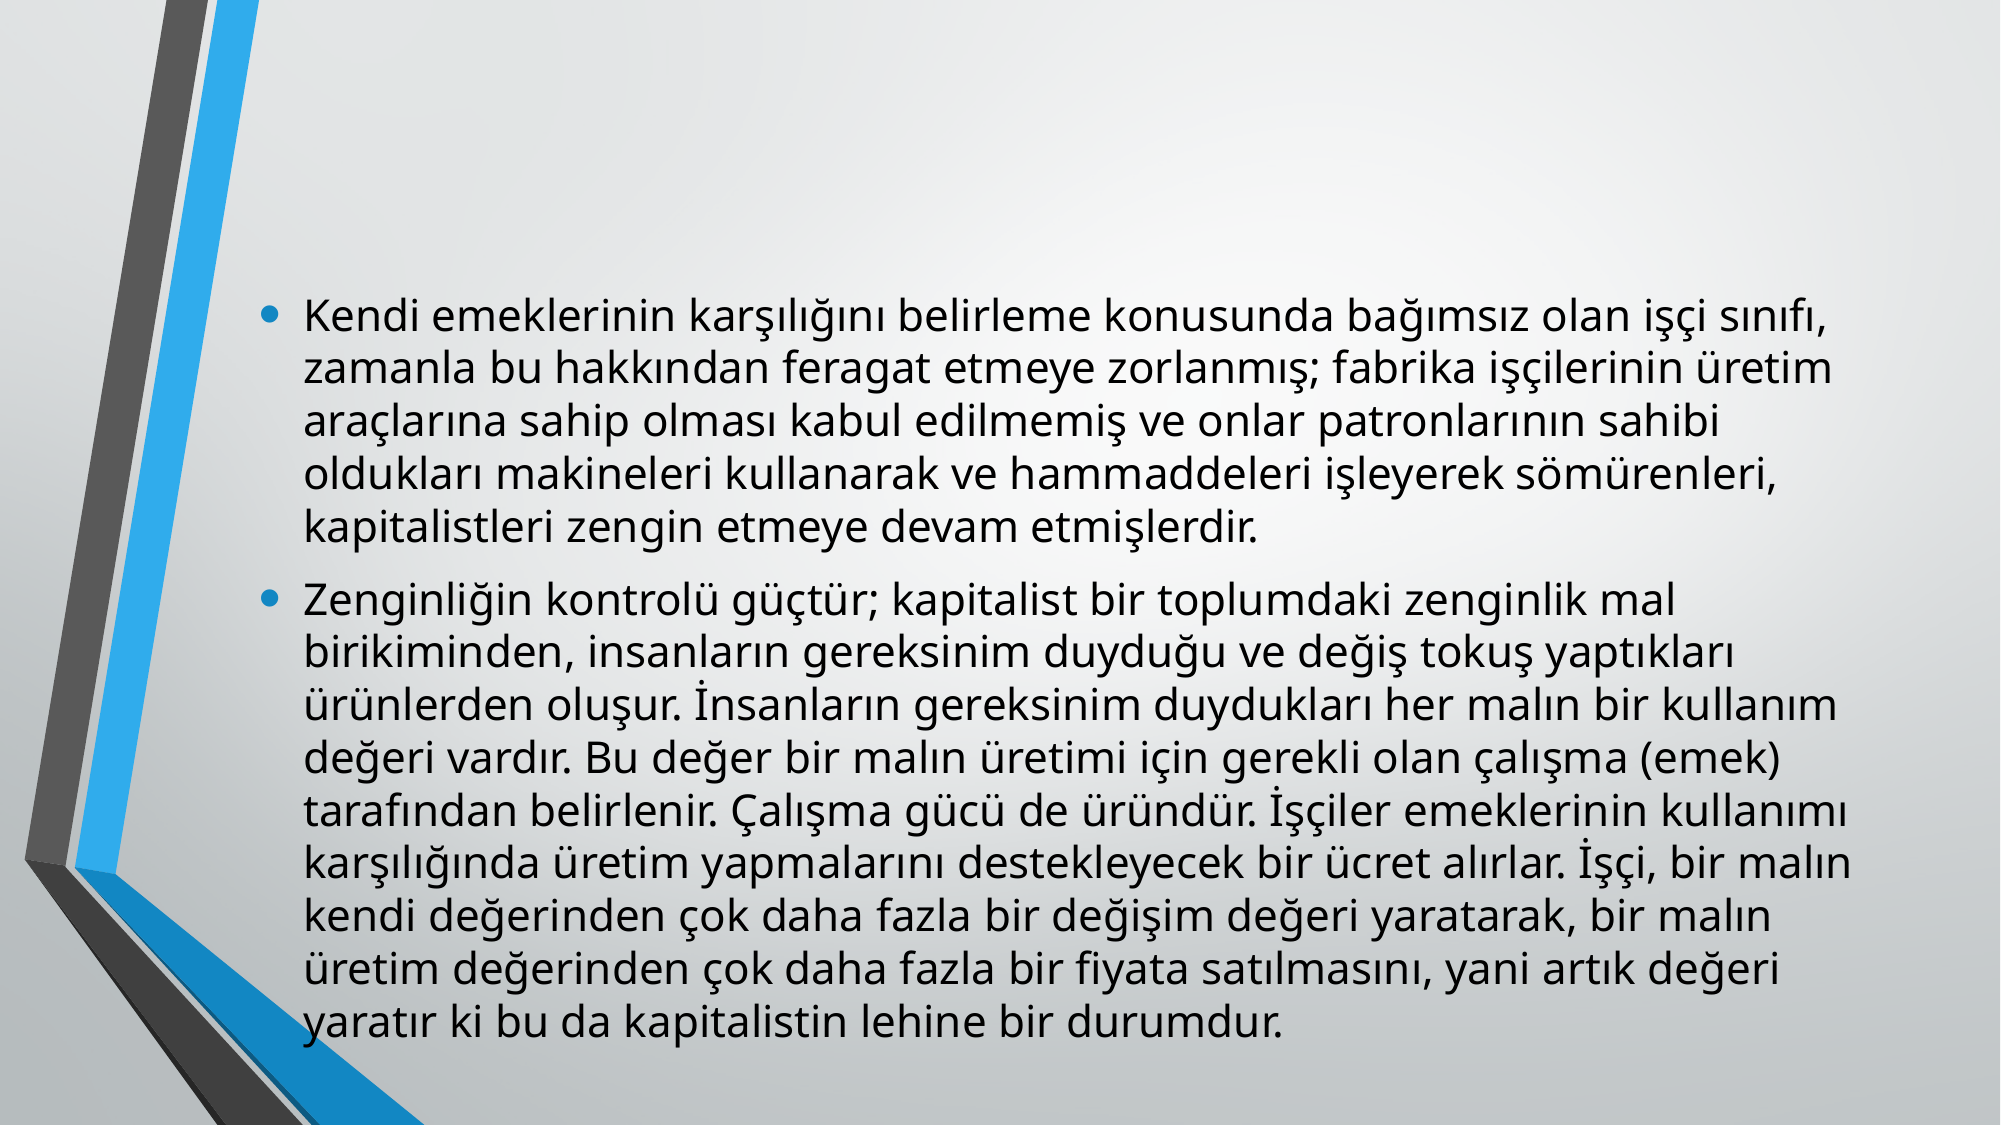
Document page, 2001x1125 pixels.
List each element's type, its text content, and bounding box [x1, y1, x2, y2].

list Kendi emeklerinin karşılığını belirleme konusunda bağımsız olan işçi sınıfı, zamanla bu hakkından feragat etmeye zorlanmış; fabrika işçilerinin üretim araçlarına sahip olması kabul edilmemiş ve onlar patronlarının sahibi oldukları makineleri kullanarak ve hammaddeleri işleyerek sömürenleri, kapitalistleri zengin etmeye devam etmişlerdir. Zenginliğin kontrolü güçtür; kapitalist bir toplumdaki zenginlik mal birikiminden, insanların gereksinim duyduğu ve değiş tokuş yaptıkları ürünlerden oluşur. İnsanların gereksinim duydukları her malın bir kullanım değeri vardır. Bu değer bir malın üretimi için gerekli olan çalışma (emek) tarafından belirlenir. Çalışma gücü de üründür. İşçiler emeklerinin kullanımı karşılığında üretim yapmalarını destekleyecek bir ücret alırlar. İşçi, bir malın kendi değerinden çok daha fazla bir değişim değeri yaratarak, bir malın üretim değerinden çok daha fazla bir fiyata satılmasını, yani artık değeri yaratır ki bu da kapitalistin lehine bir durumdur. [243, 277, 1887, 1057]
